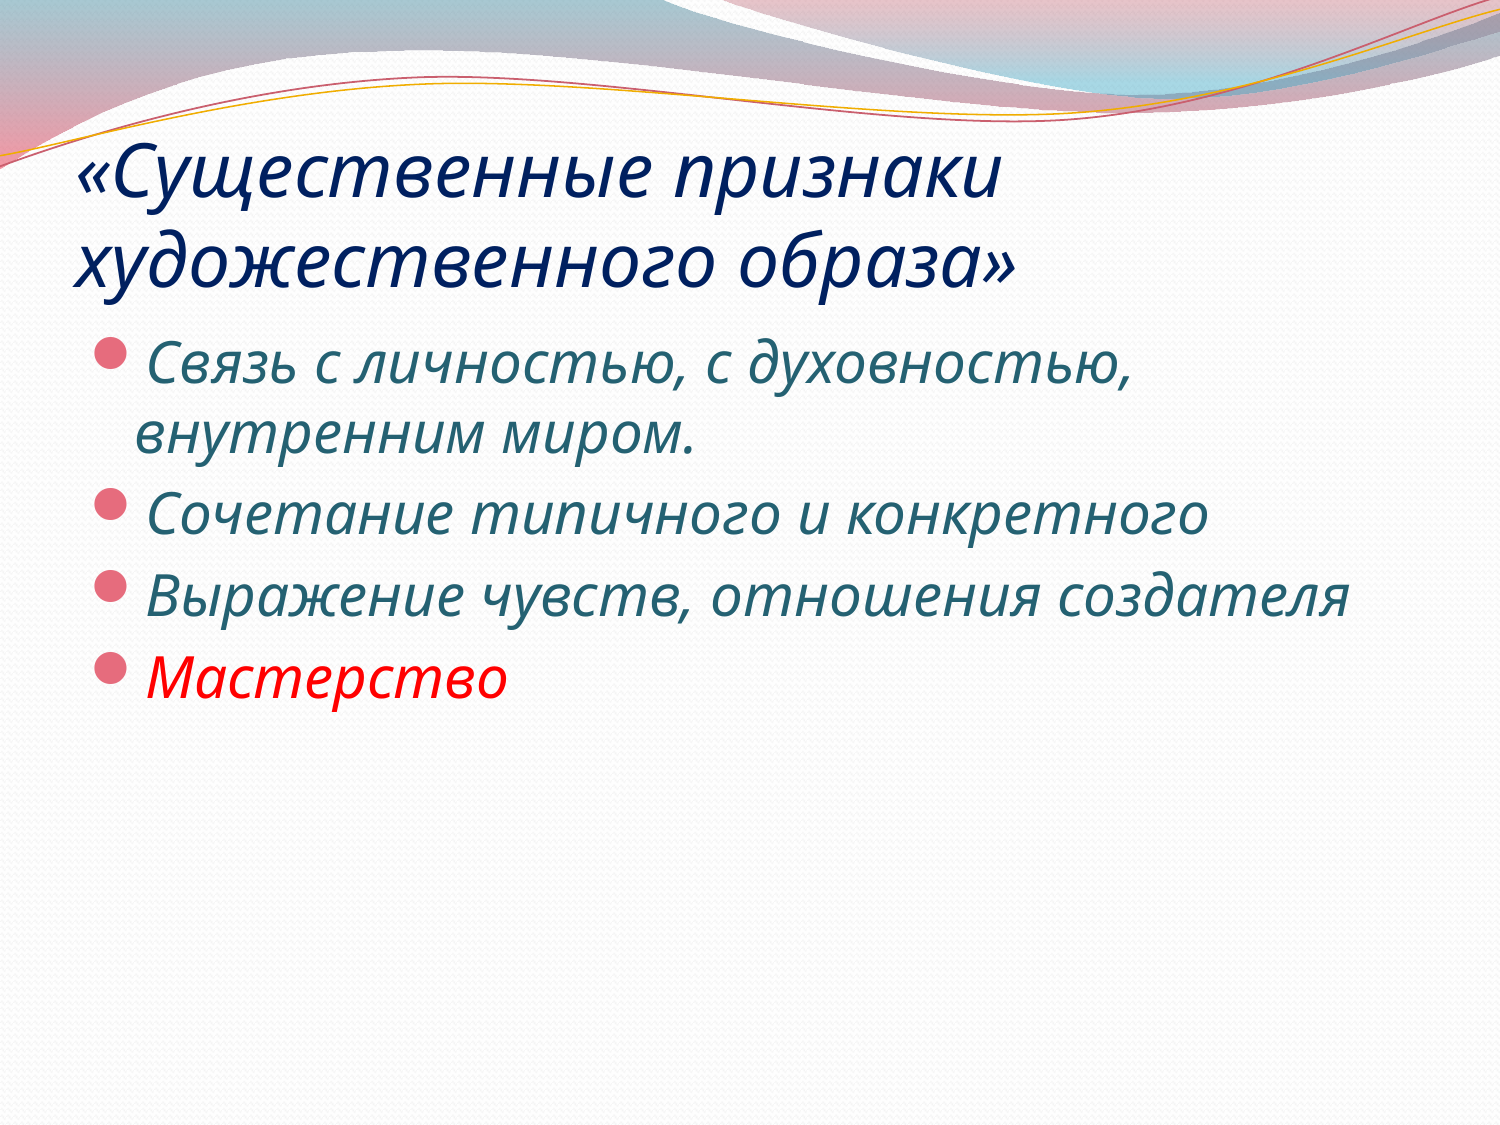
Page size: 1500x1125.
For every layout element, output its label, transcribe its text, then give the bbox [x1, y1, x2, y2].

list Связь с личностью, с духовностью, внутренним миром. Сочетание типичного и конкретного Выражение чувств, отношения создателя Мастерство [75, 317, 1425, 1038]
title «Существенные признаки художественного образа» [75, 115, 1425, 303]
